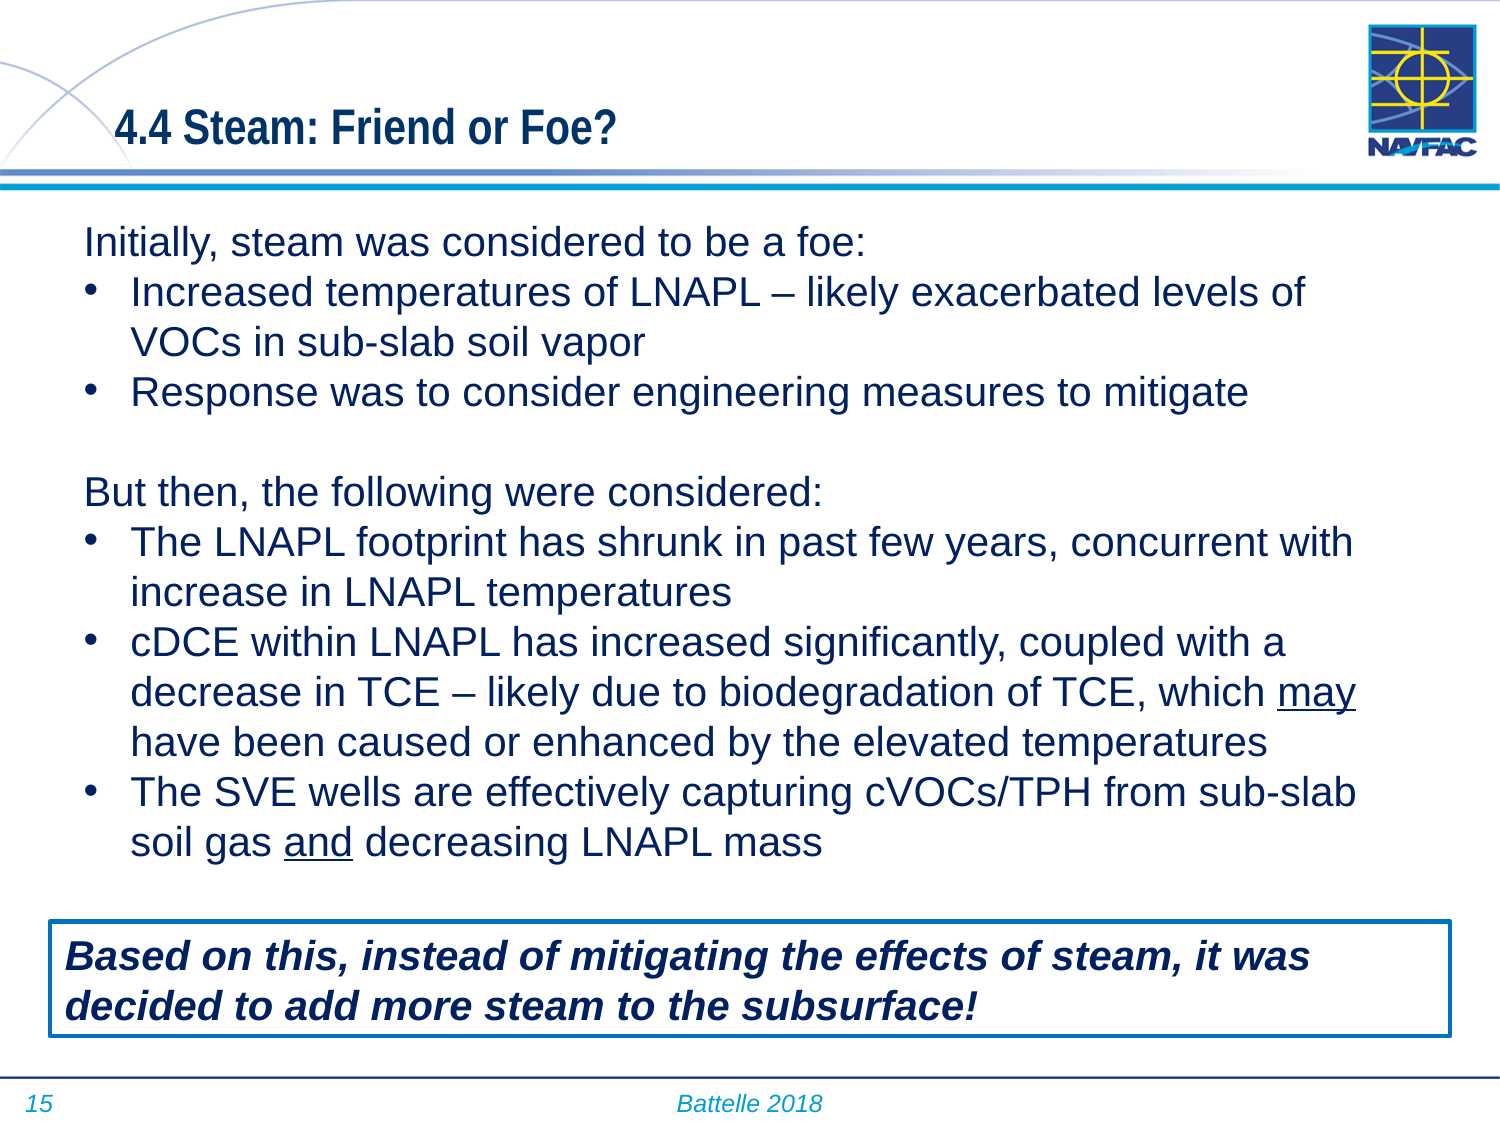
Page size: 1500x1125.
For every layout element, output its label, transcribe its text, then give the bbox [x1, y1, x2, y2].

text_box 4.4 Steam: Friend or Foe? [99, 86, 634, 162]
picture [0, 191, 1500, 1125]
text_box Initially, steam was considered to be a foe: Increased temperatures of LNAPL – likely exacerbated levels of VOCs in sub-slab soil vapor Response was to consider engineering measures to mitigate But then, the following were considered: The LNAPL footprint has shrunk in past few years, concurrent with increase in LNAPL temperatures cDCE within LNAPL has increased significantly, coupled with a decrease in TCE – likely due to biodegradation of TCE, which may have been caused or enhanced by the elevated temperatures The SVE wells are effectively capturing cVOCs/TPH from sub-slab soil gas and decreasing LNAPL mass [68, 207, 1432, 873]
picture [0, 0, 1500, 184]
text_box Based on this, instead of mitigating the effects of steam, it was decided to add more steam to the subsurface! [50, 921, 1450, 1037]
